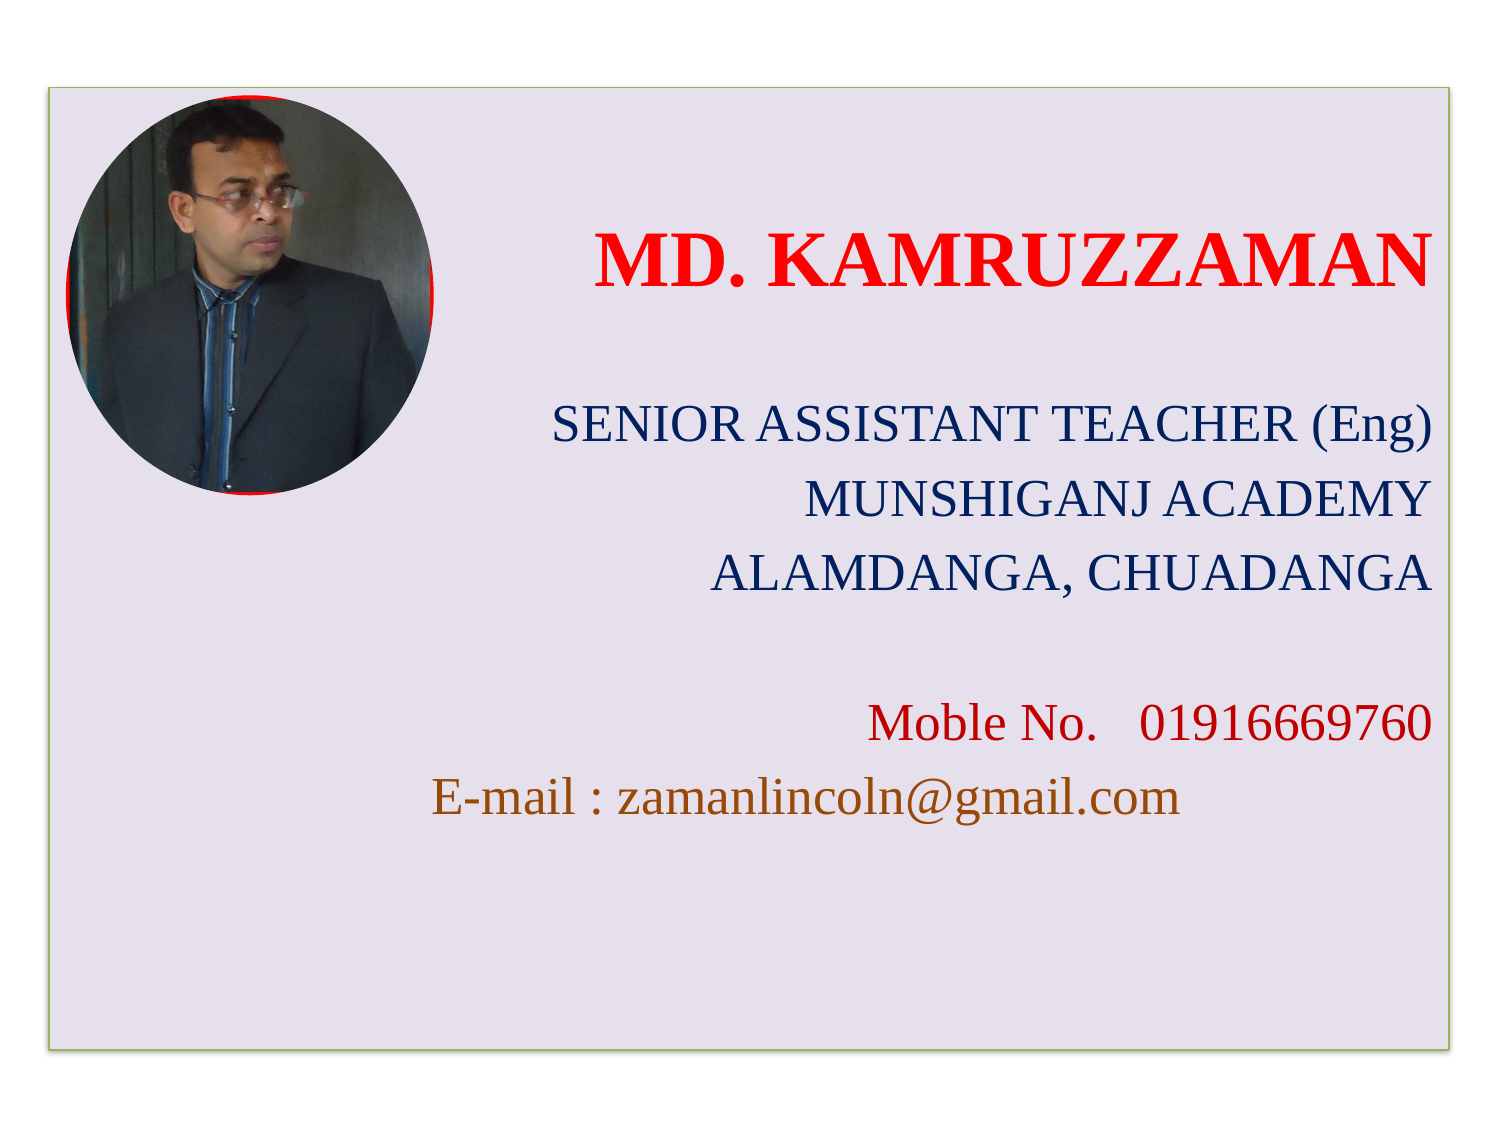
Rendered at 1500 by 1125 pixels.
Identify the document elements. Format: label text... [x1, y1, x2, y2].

text_box MD. KAMRUZZAMAN SENIOR ASSISTANT TEACHER (Eng) MUNSHIGANJ ACADEMY ALAMDANGA, CHUADANGA Moble No. 01916669760 E-mail : zamanlincoln@gmail.com [48, 87, 1450, 1051]
picture [65, 95, 434, 496]
